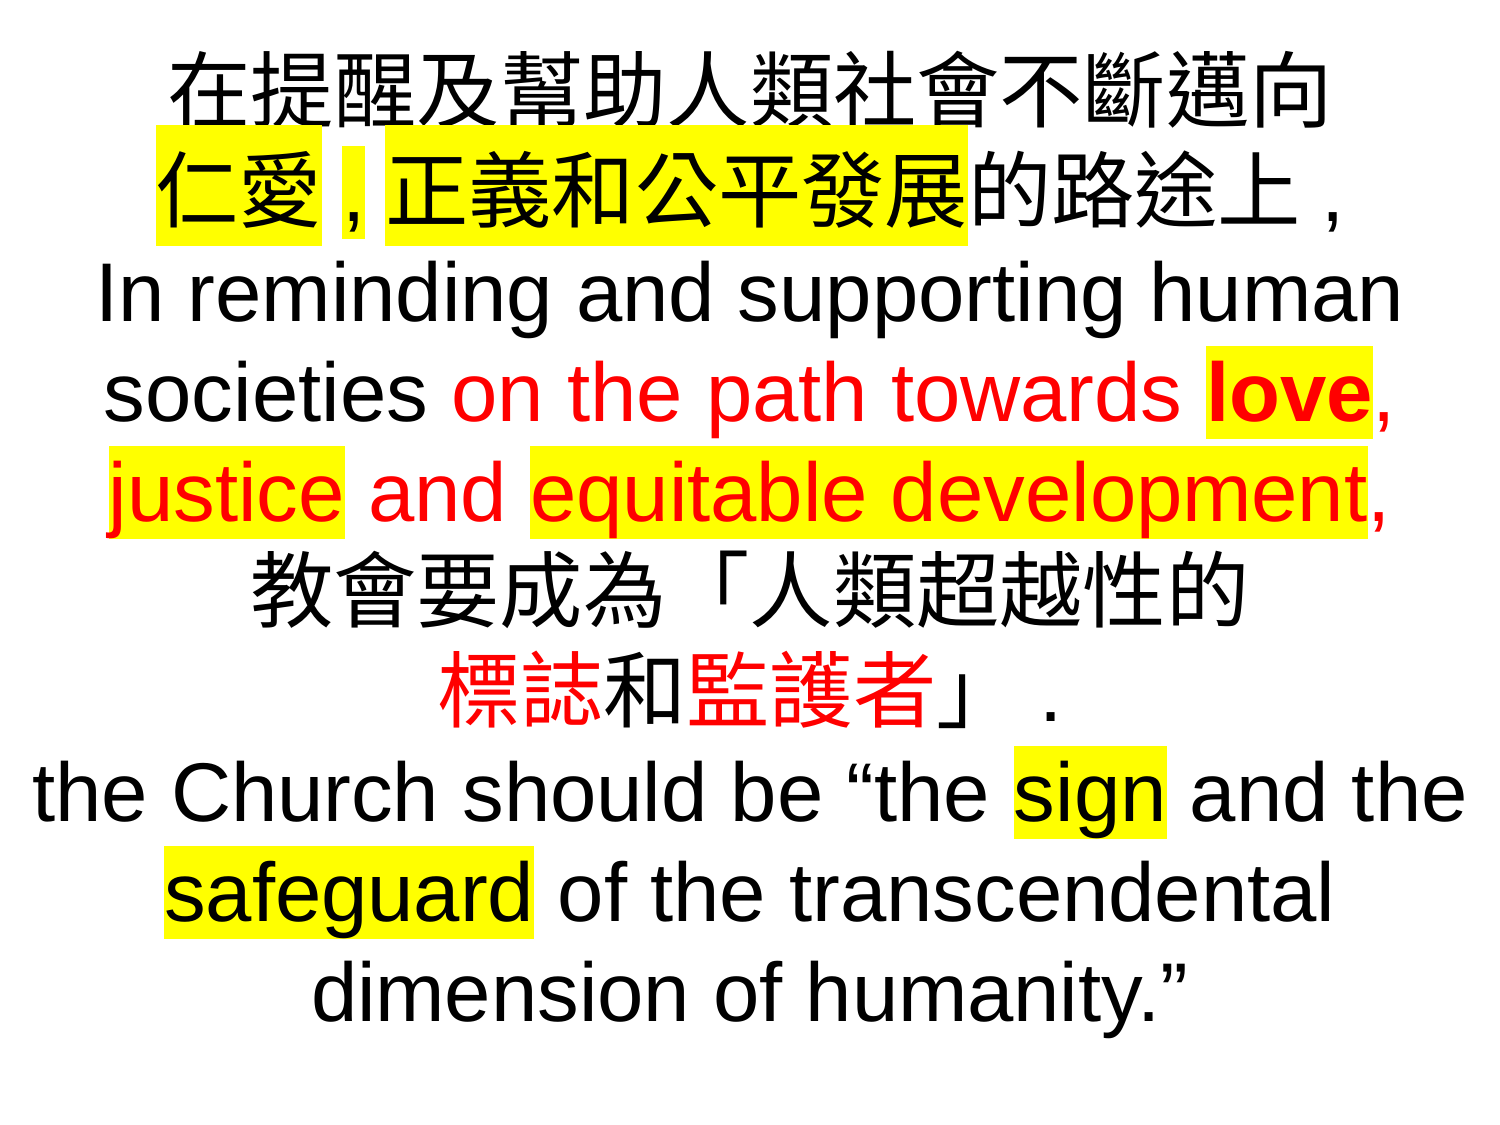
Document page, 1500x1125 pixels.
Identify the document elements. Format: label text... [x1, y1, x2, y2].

subtitle 在提醒及幫助人類社會不斷邁向 仁愛,正義和公平發展的路途上, In reminding and supporting human societies on the path towards love, justice and equitable development, 教會要成為「人類超越性的 標誌和監護者」. the Church should be “the sign and the safeguard of the transcendental dimension of humanity.” [0, 30, 1500, 1071]
